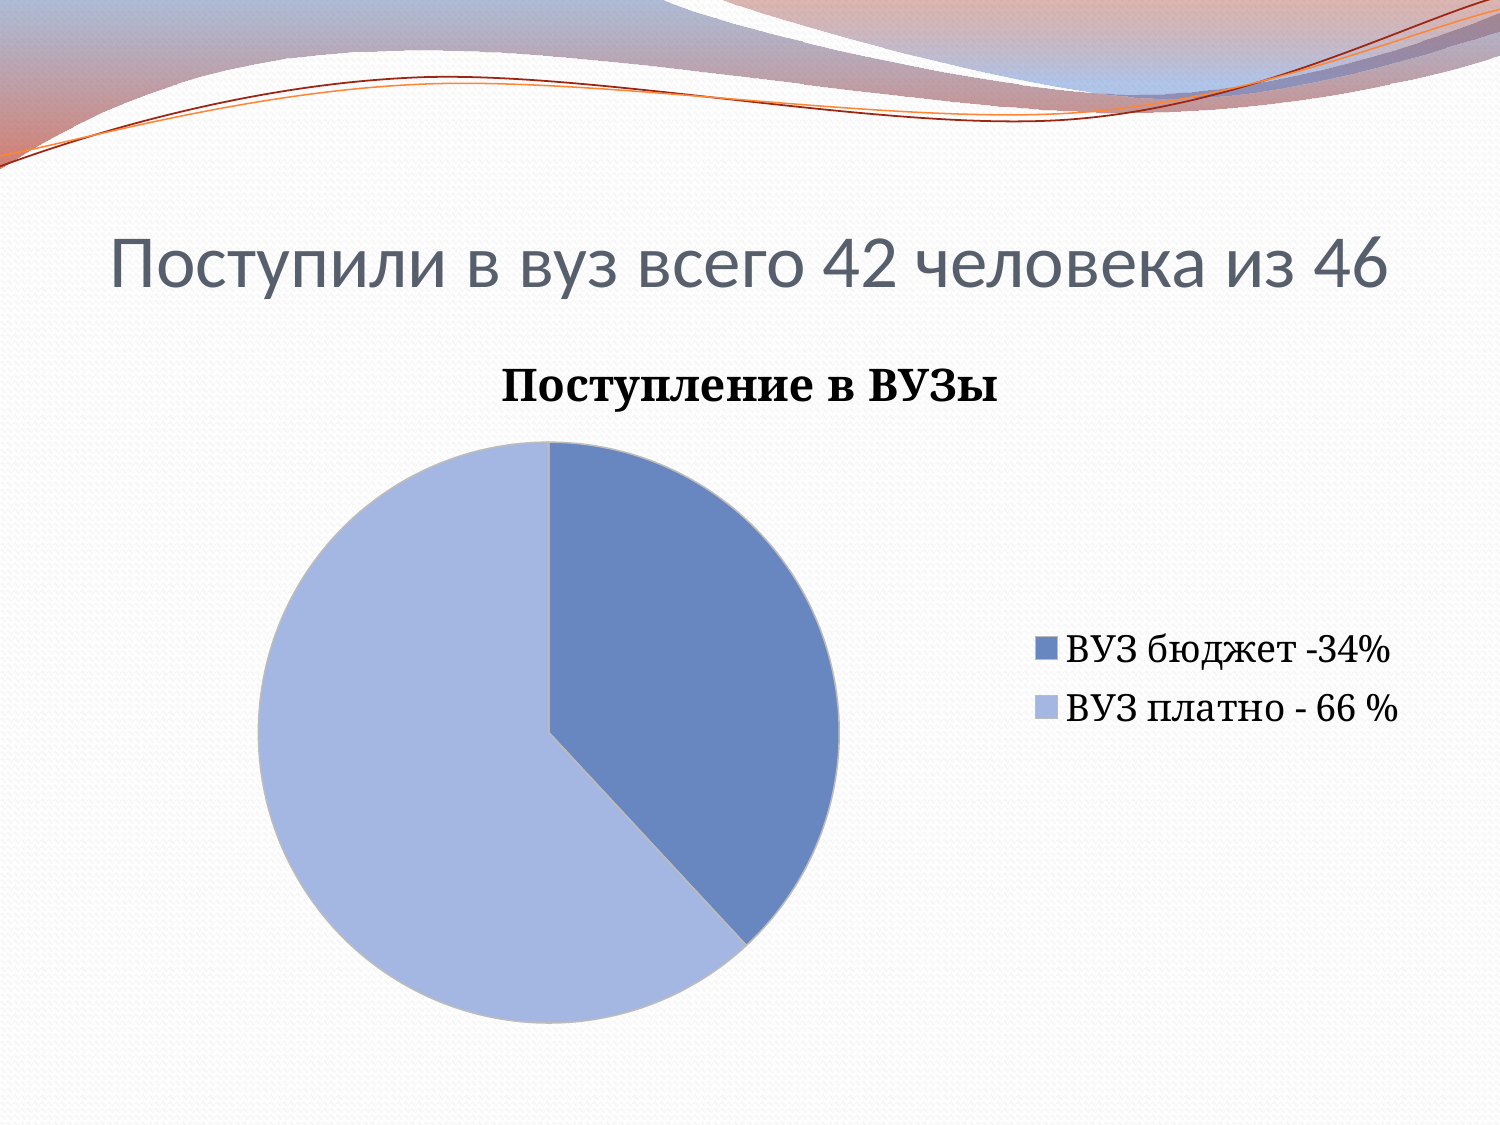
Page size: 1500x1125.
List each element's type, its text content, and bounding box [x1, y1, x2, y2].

title Поступили в вуз всего 42 человека из 46 [75, 115, 1425, 303]
chart [74, 317, 1426, 1038]
